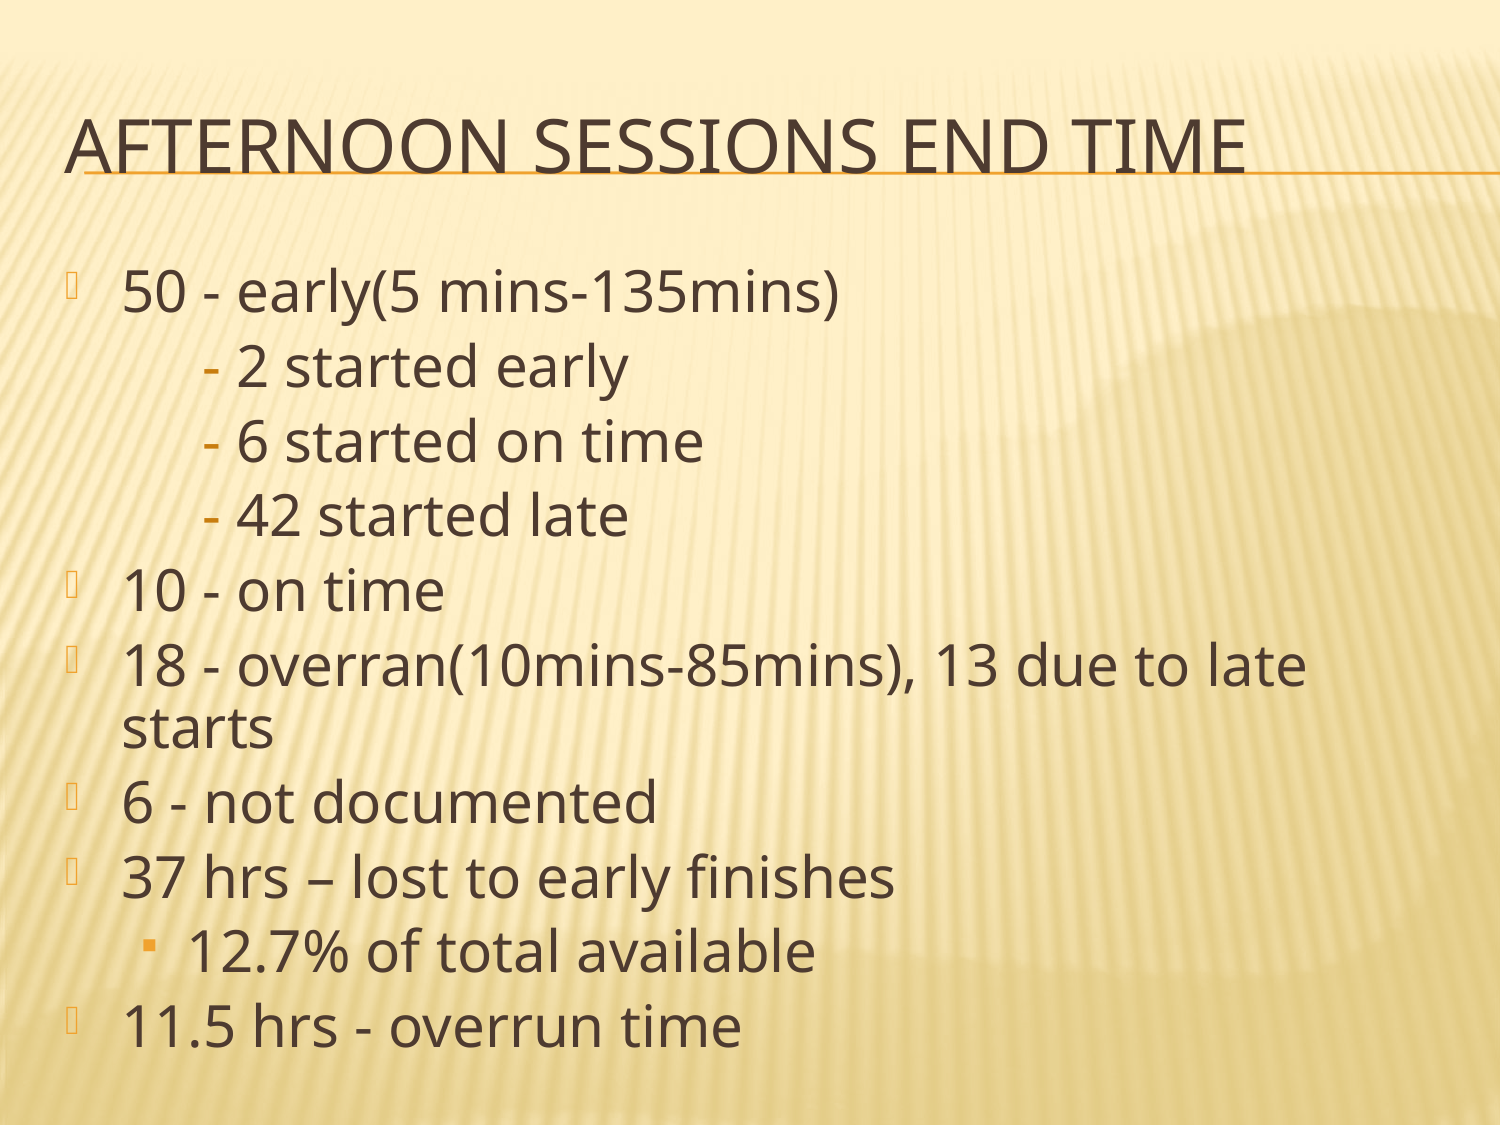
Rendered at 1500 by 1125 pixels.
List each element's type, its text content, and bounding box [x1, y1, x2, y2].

title AFTERNOON sessions END TIME [50, 75, 1475, 213]
list 50 - early(5 mins-135mins) - 2 started early - 6 started on time - 42 started late 10 - on time 18 - overran(10mins-85mins), 13 due to late starts 6 - not documented 37 hrs – lost to early finishes 12.7% of total available 11.5 hrs - overrun time [49, 254, 1476, 1071]
